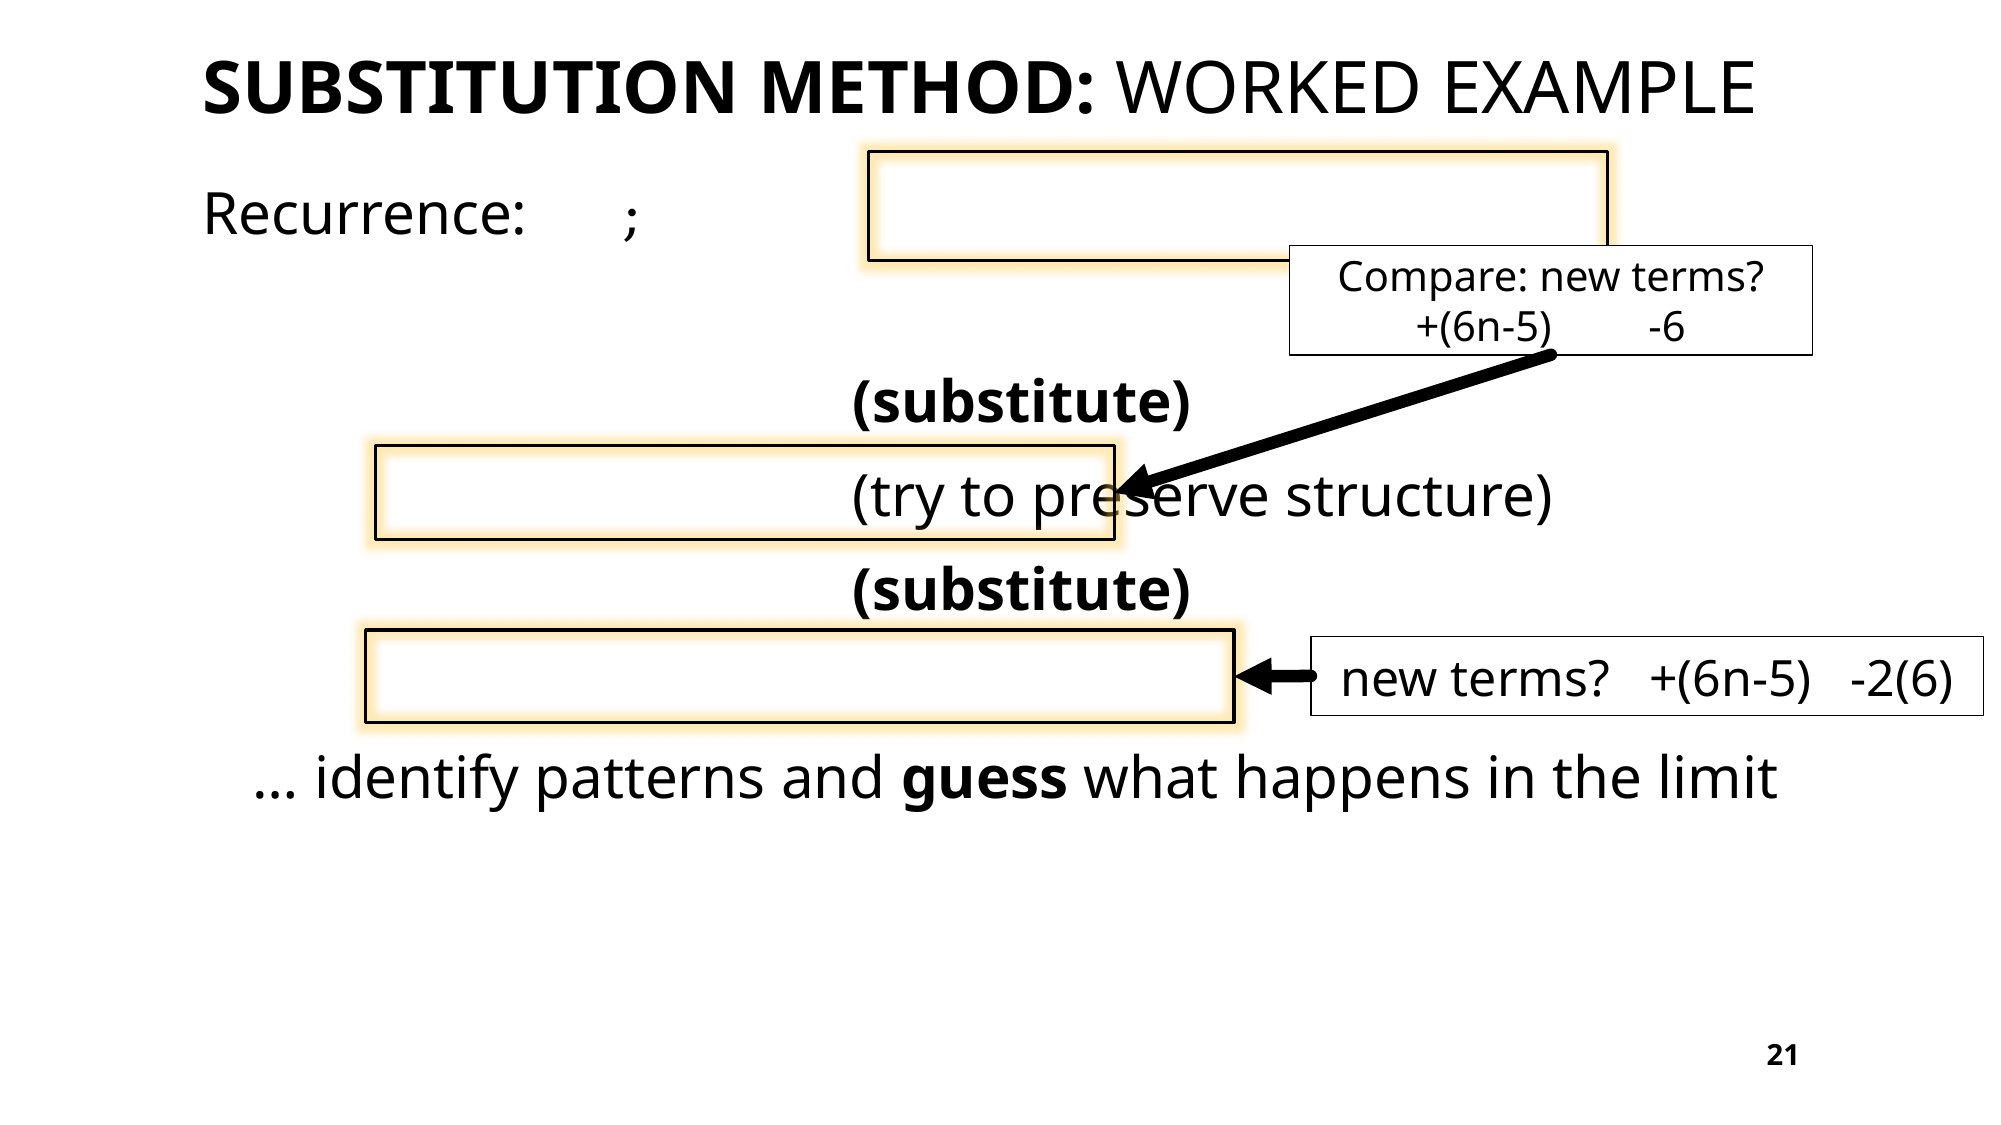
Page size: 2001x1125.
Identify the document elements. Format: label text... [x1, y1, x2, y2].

text_box [364, 628, 1236, 724]
slide_number 16 [865, 148, 1612, 169]
text_box Compare: new terms? +(6n-5) -6 [1289, 245, 1813, 356]
title Substitution method: Worked example [187, 0, 1813, 169]
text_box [1114, 354, 1552, 494]
text_box [854, 137, 1623, 169]
slide_number 21 [1724, 1026, 1816, 1087]
text_box [374, 444, 1116, 541]
text_box new terms? +(6n-5) -2(6) [1310, 636, 1984, 716]
text_box [867, 150, 1609, 262]
